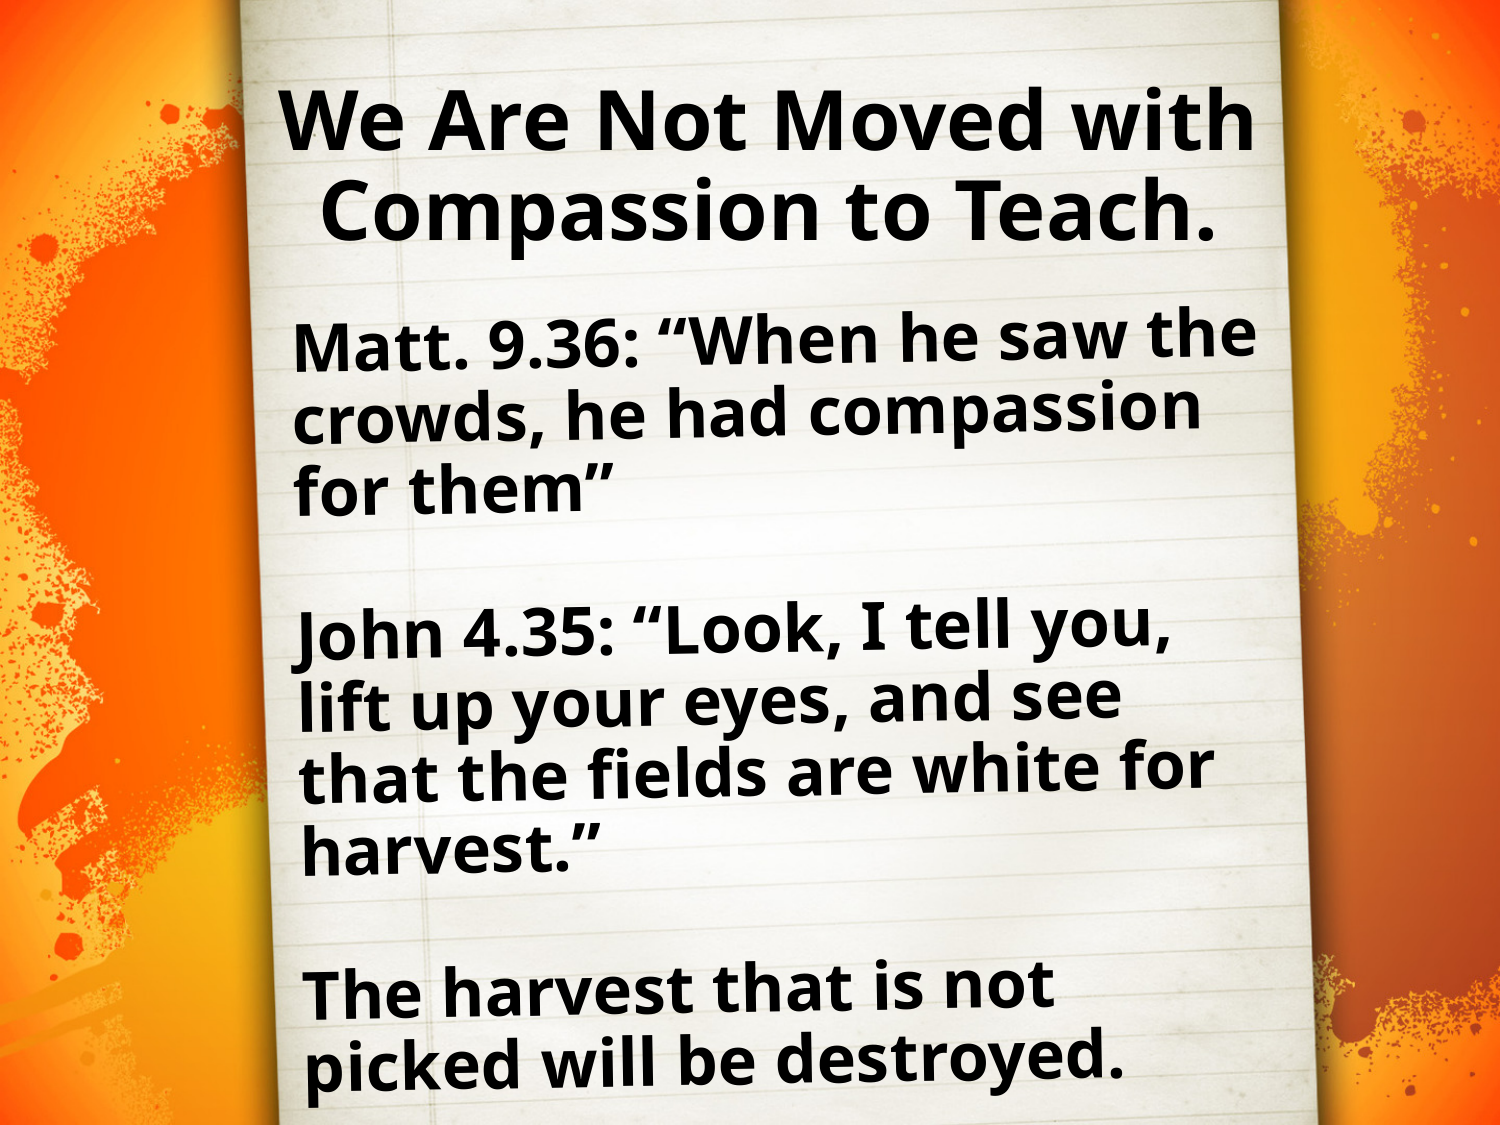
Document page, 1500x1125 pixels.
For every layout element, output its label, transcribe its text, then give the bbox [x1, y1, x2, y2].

list Matt. 9.36: “When he saw the crowds, he had compassion for them” John 4.35: “Look, I tell you, lift up your eyes, and see that the fields are white for harvest.” The harvest that is not picked will be destroyed. [275, 290, 1293, 1125]
title We Are Not Moved with Compassion to Teach. [251, 59, 1286, 278]
picture [0, 0, 1500, 1125]
